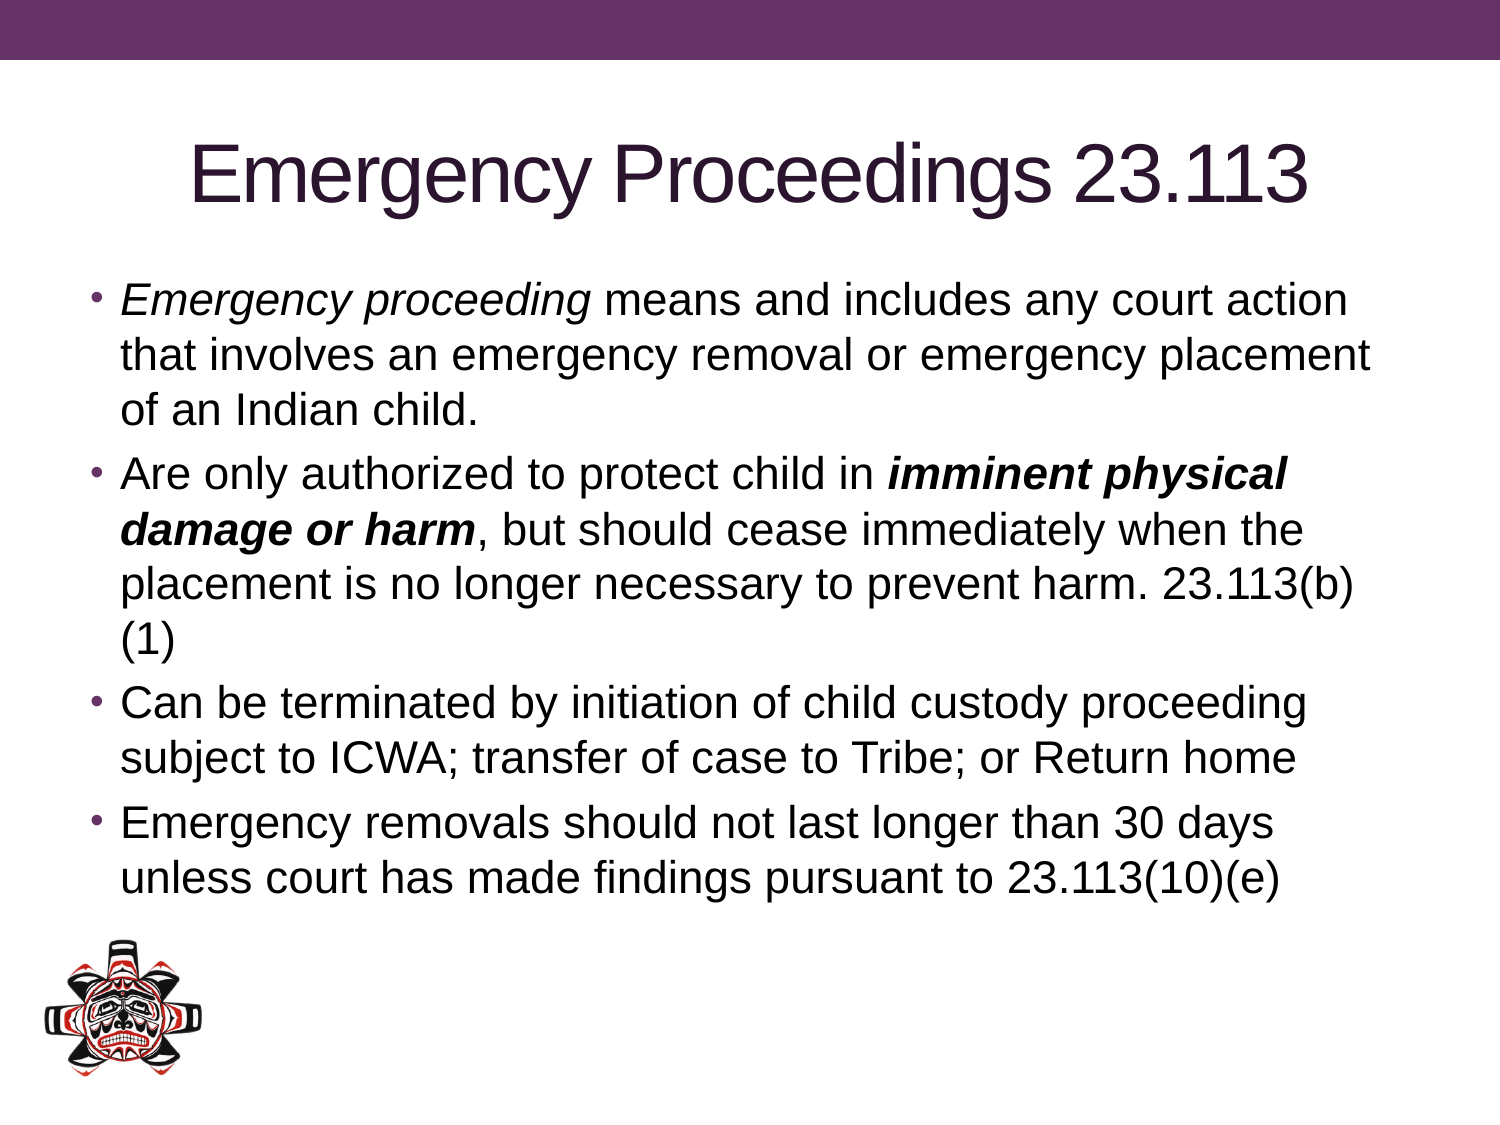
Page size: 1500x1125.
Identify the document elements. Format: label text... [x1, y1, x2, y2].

title Emergency Proceedings 23.113 [75, 87, 1425, 250]
picture [37, 937, 205, 1079]
list Emergency proceeding means and includes any court action that involves an emergency removal or emergency placement of an Indian child. Are only authorized to protect child in imminent physical damage or harm, but should cease immediately when the placement is no longer necessary to prevent harm. 23.113(b)(1) Can be terminated by initiation of child custody proceeding subject to ICWA; transfer of case to Tribe; or Return home Emergency removals should not last longer than 30 days unless court has made findings pursuant to 23.113(10)(e) [75, 262, 1425, 1063]
